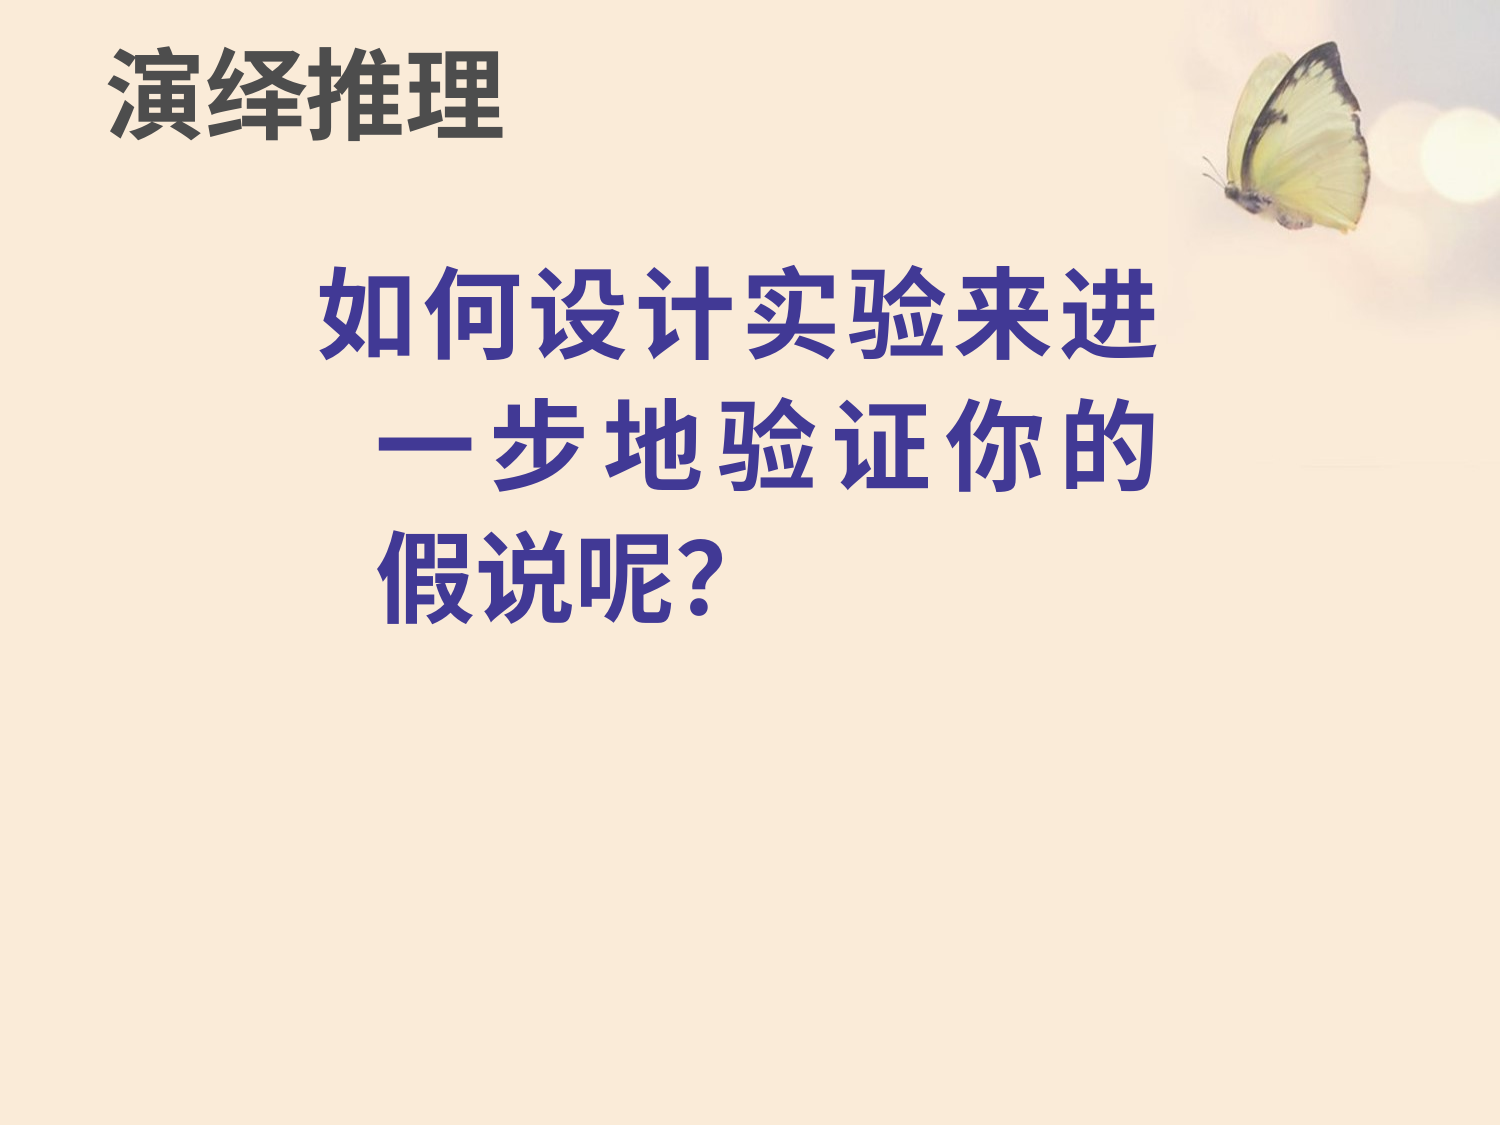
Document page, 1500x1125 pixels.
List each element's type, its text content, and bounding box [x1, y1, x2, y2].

title 演绎推理 [90, 34, 1439, 166]
list 如何设计实验来进一步地验证你的假说呢？ [301, 231, 1176, 764]
picture [0, 0, 1500, 1125]
